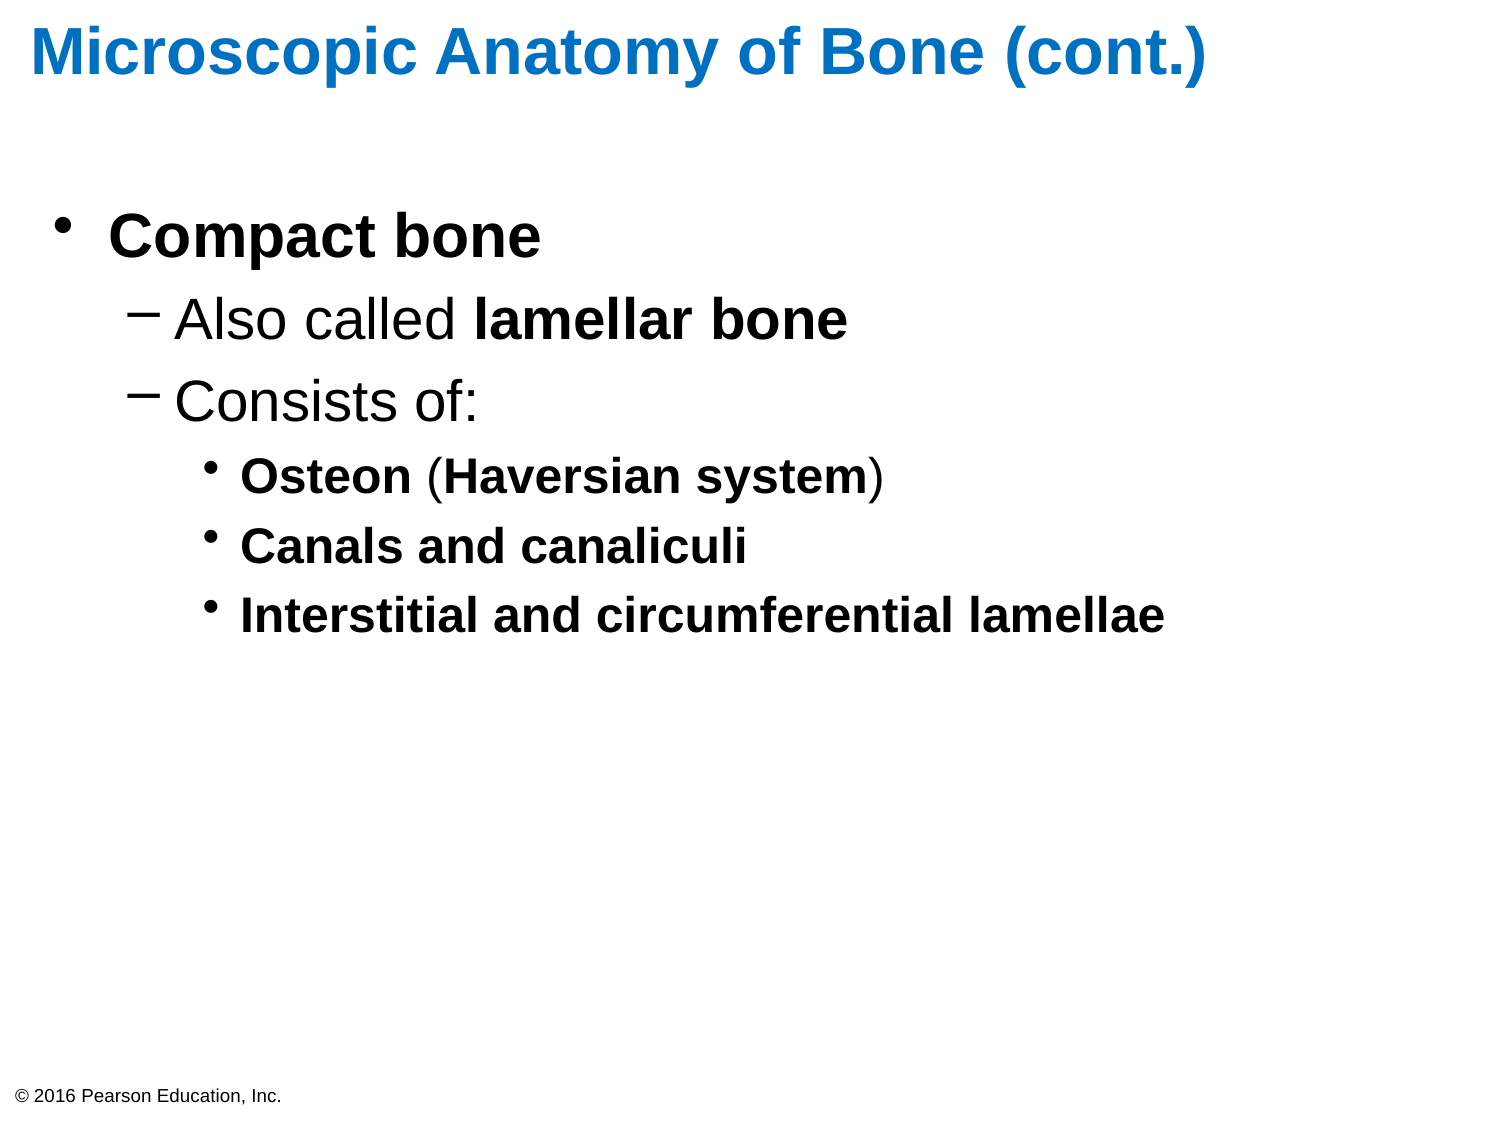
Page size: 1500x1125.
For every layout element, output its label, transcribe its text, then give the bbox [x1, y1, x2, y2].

title Microscopic Anatomy of Bone (cont.) [0, 0, 1500, 96]
list Compact bone Also called lamellar bone Consists of: Osteon (Haversian system) Canals and canaliculi Interstitial and circumferential lamellae [37, 187, 1463, 1066]
footer © 2016 Pearson Education, Inc. [0, 1065, 507, 1125]
